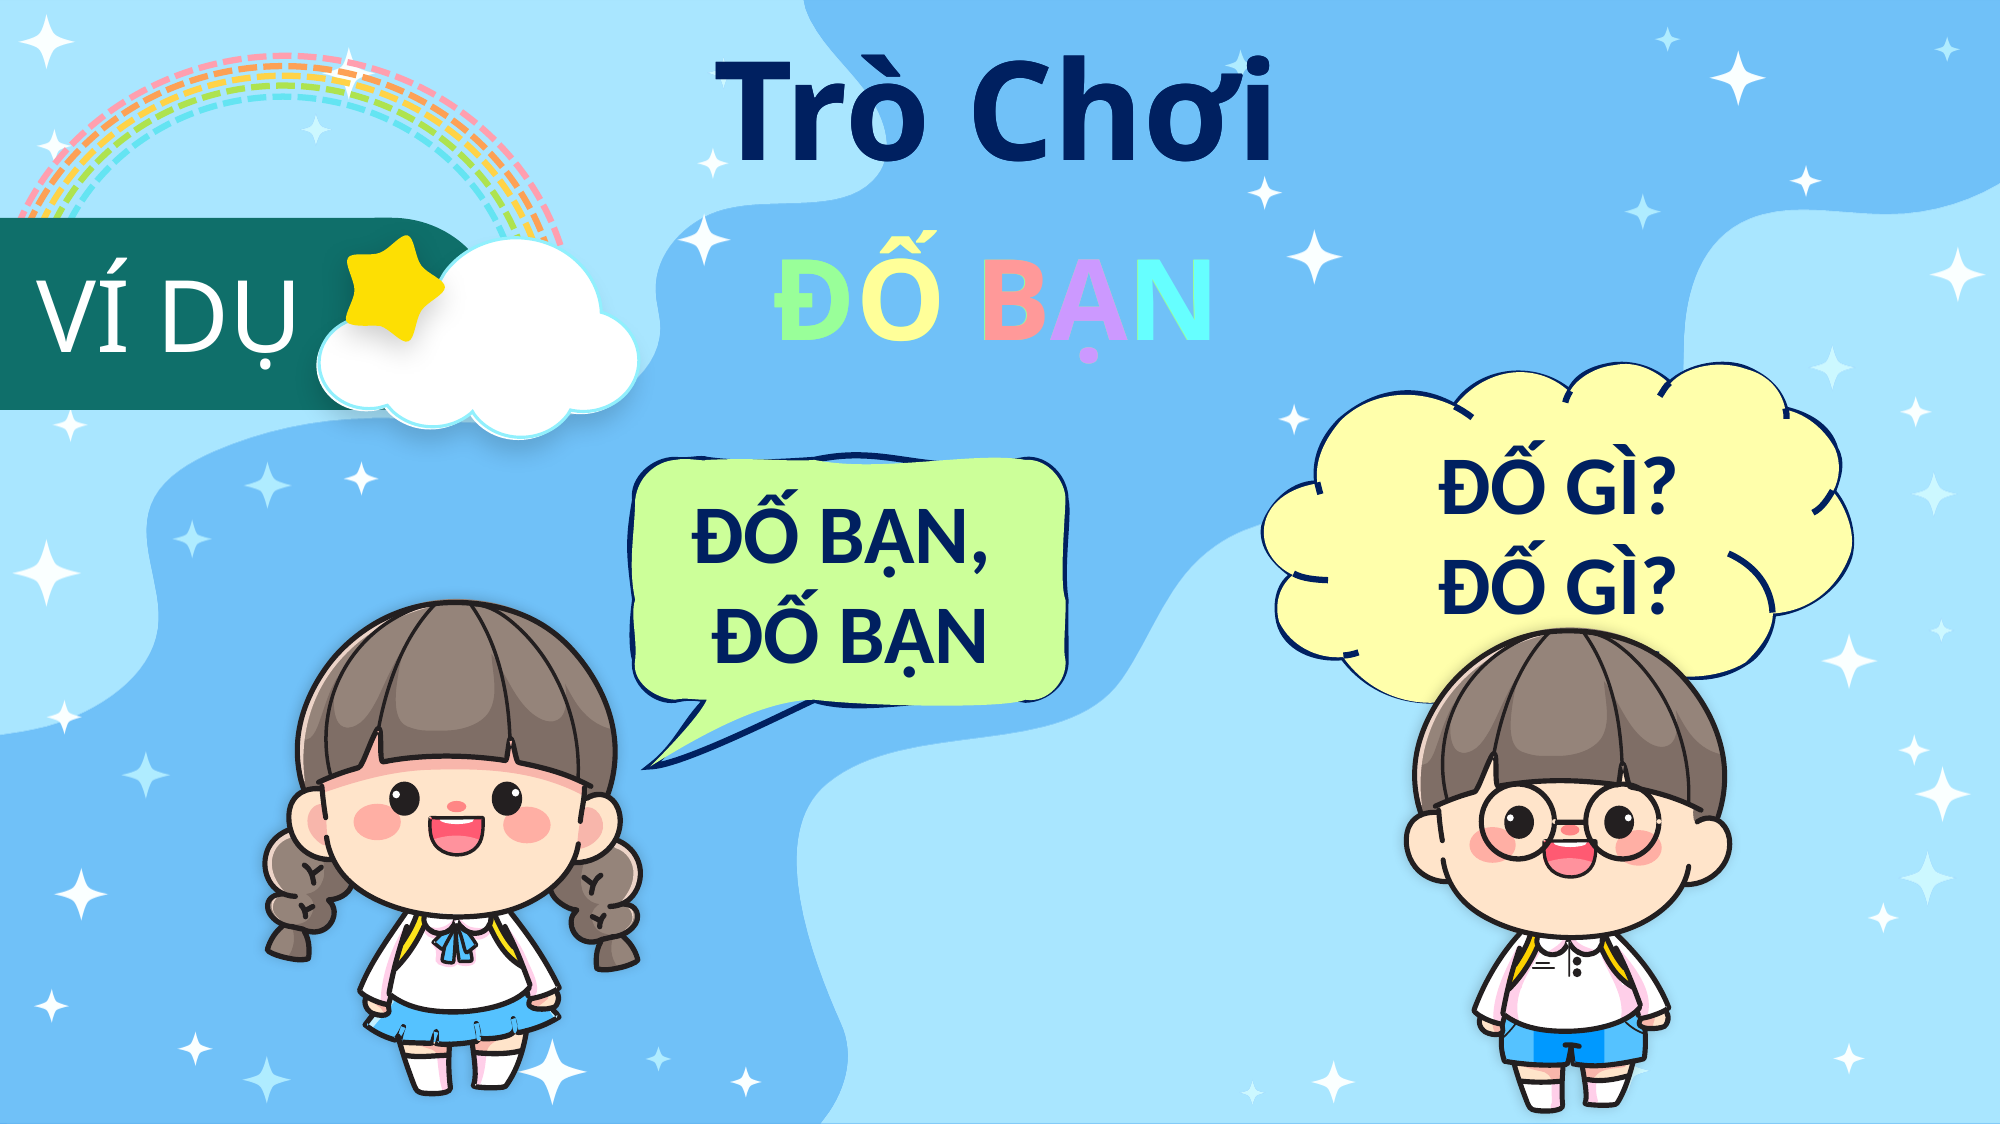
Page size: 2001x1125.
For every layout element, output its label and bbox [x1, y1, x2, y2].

picture [0, 0, 2000, 1125]
text_box [316, 237, 639, 440]
text_box [341, 233, 444, 336]
text_box [654, 15, 1339, 355]
text_box [0, 55, 574, 593]
